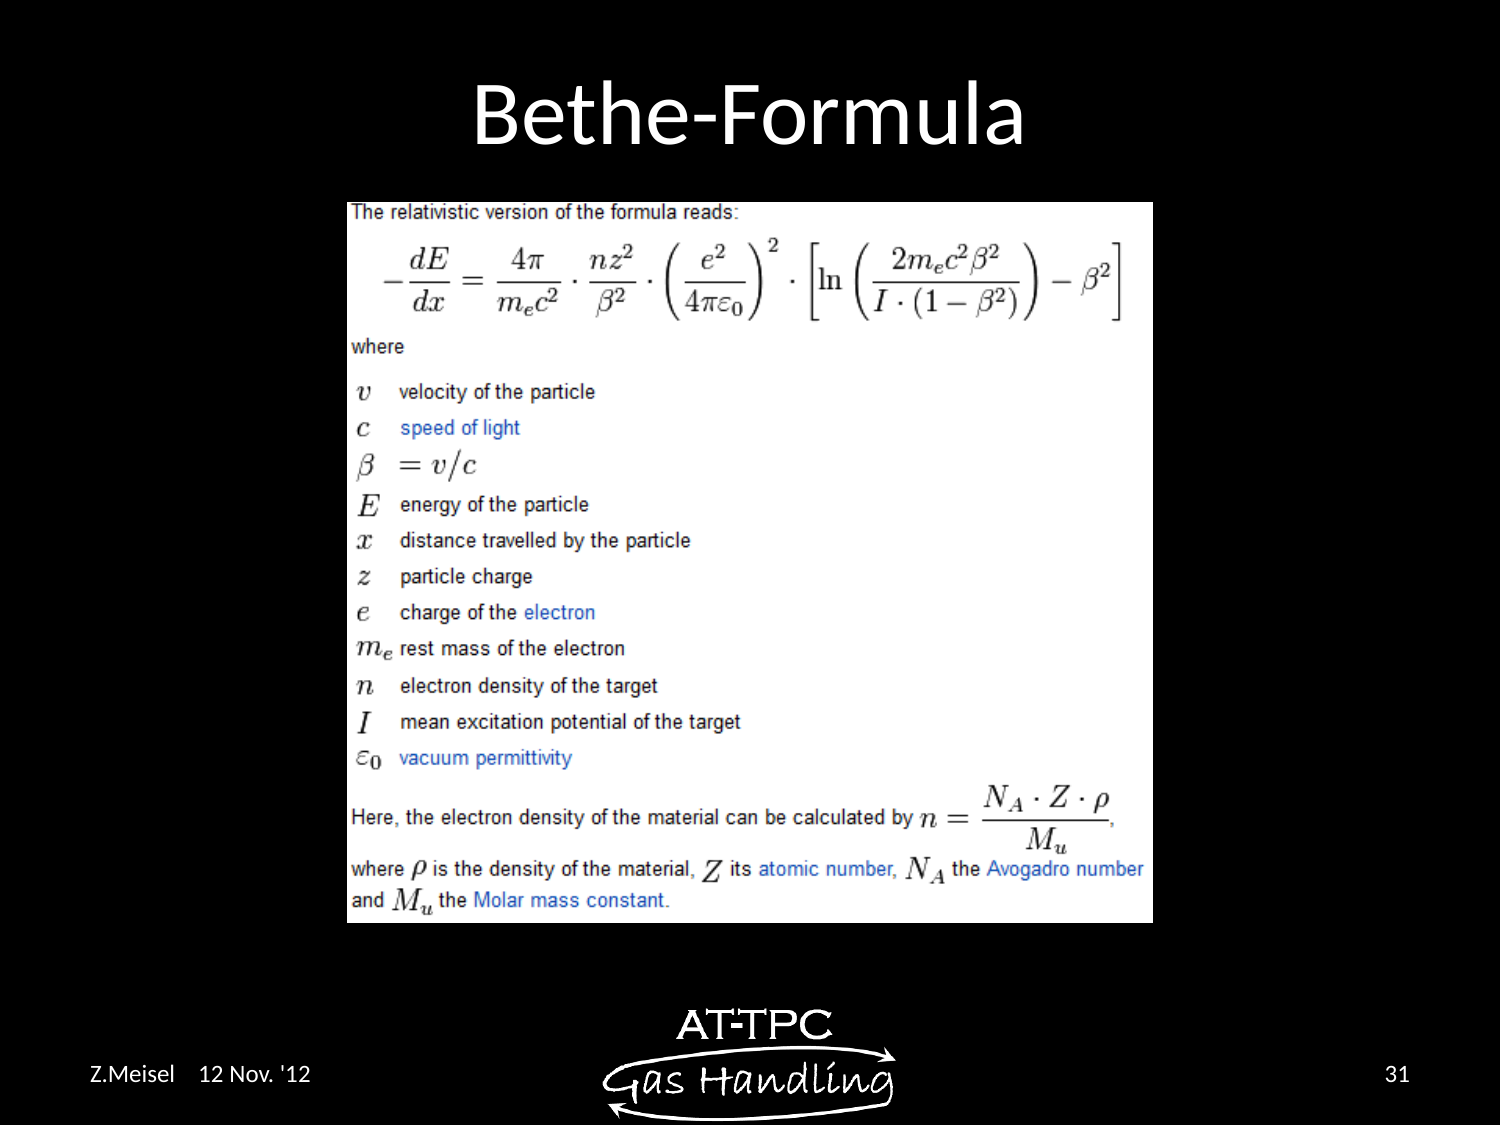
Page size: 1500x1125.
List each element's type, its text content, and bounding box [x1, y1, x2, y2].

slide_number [75, 1042, 425, 1103]
slide_number 31 [1074, 1042, 1425, 1103]
title Bethe-Formula [75, 45, 1425, 233]
picture [600, 1006, 900, 1125]
picture [347, 202, 1153, 923]
